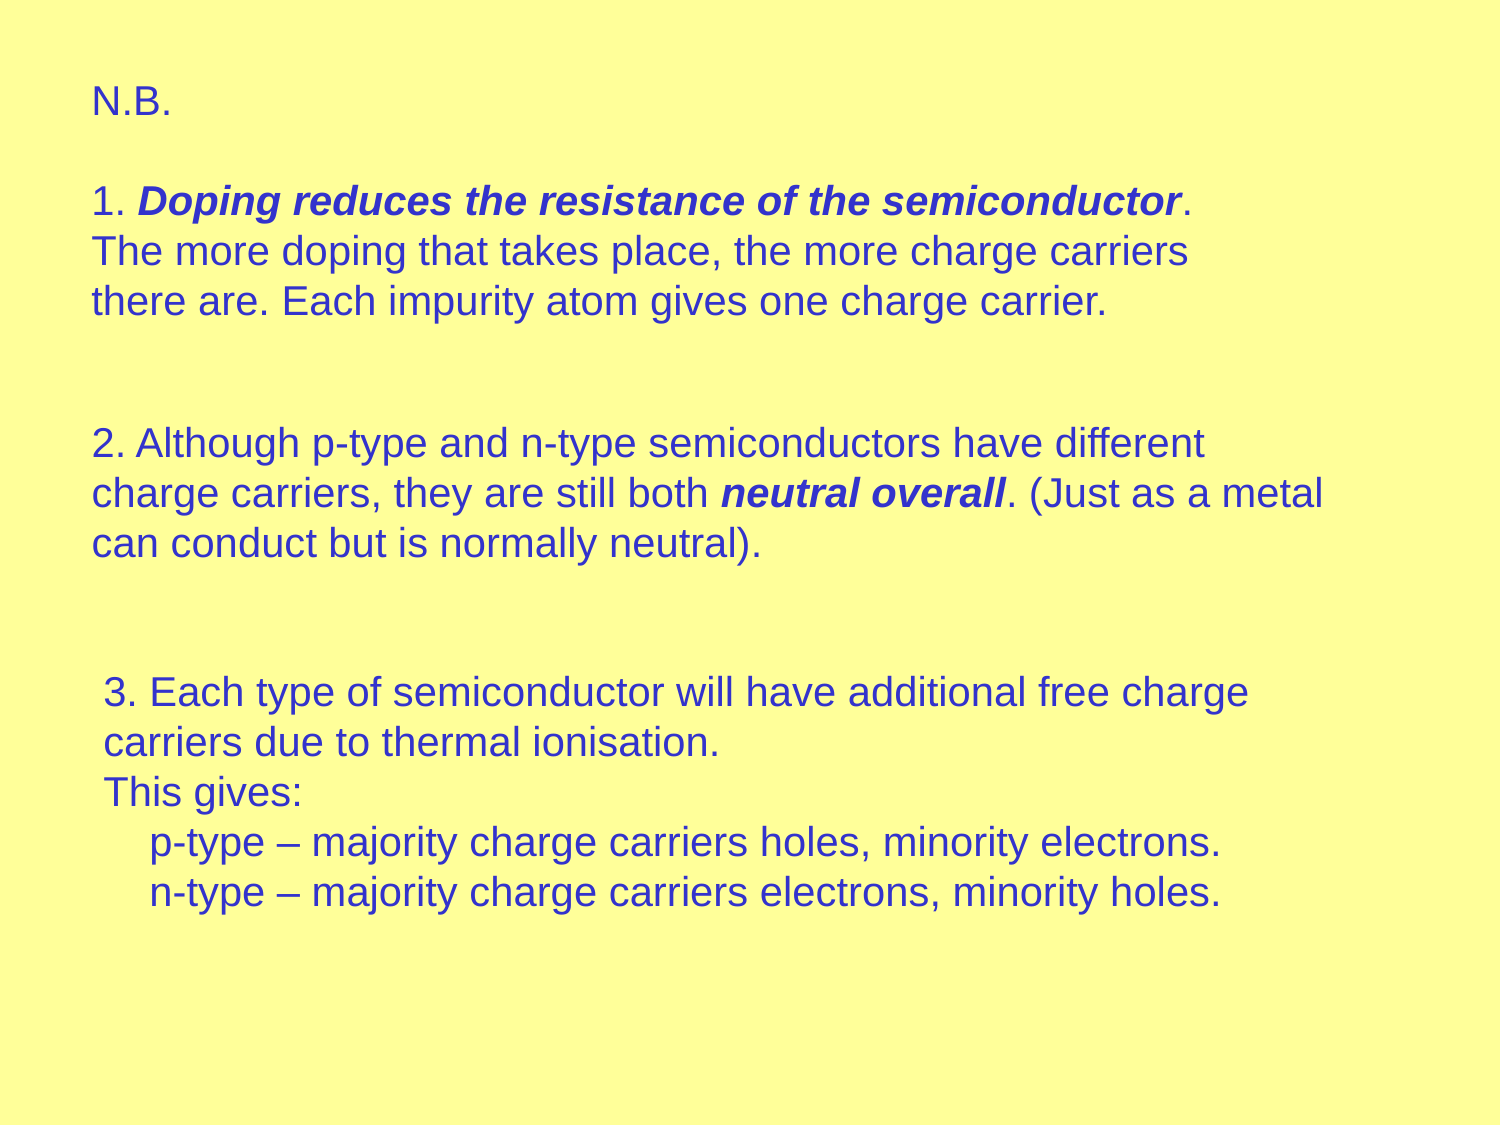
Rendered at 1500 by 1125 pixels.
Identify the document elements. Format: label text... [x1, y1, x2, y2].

text_box 2. Although p-type and n-type semiconductors have different charge carriers, they are still both neutral overall. (Just as a metal can conduct but is normally neutral). [76, 408, 1353, 574]
text_box N.B. 1. Doping reduces the resistance of the semiconductor. The more doping that takes place, the more charge carriers there are. Each impurity atom gives one charge carrier. [76, 66, 1329, 332]
text_box 3. Each type of semiconductor will have additional free charge carriers due to thermal ionisation. This gives: p-type – majority charge carriers holes, minority electrons. n-type – majority charge carriers electrons, minority holes. [88, 657, 1400, 993]
